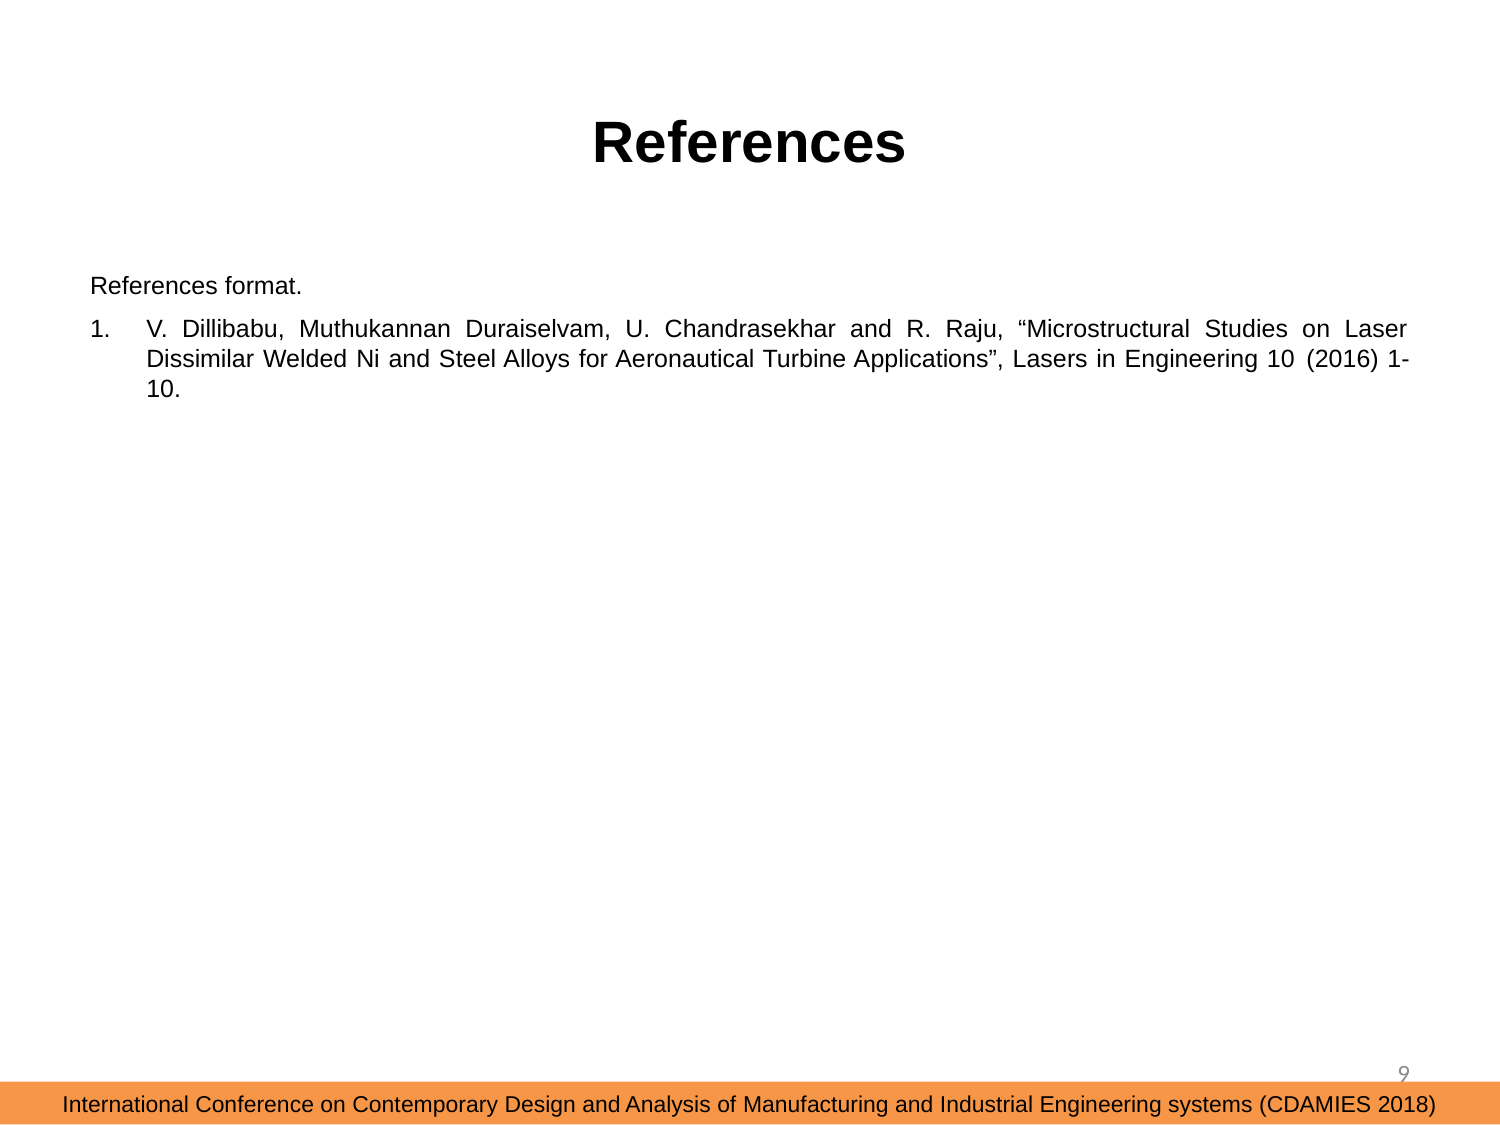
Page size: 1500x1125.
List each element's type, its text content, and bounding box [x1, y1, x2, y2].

title References [75, 45, 1425, 233]
text_box International Conference on Contemporary Design and Analysis of Manufacturing and Industrial Engineering systems (CDAMIES 2018) [0, 1081, 1500, 1125]
slide_number 9 [1074, 1042, 1425, 1081]
list References format. V. Dillibabu, Muthukannan Duraiselvam, U. Chandrasekhar and R. Raju, “Microstructural Studies on Laser Dissimilar Welded Ni and Steel Alloys for Aeronautical Turbine Applications”, Lasers in Engineering 10 (2016) 1-10. [75, 262, 1425, 1005]
